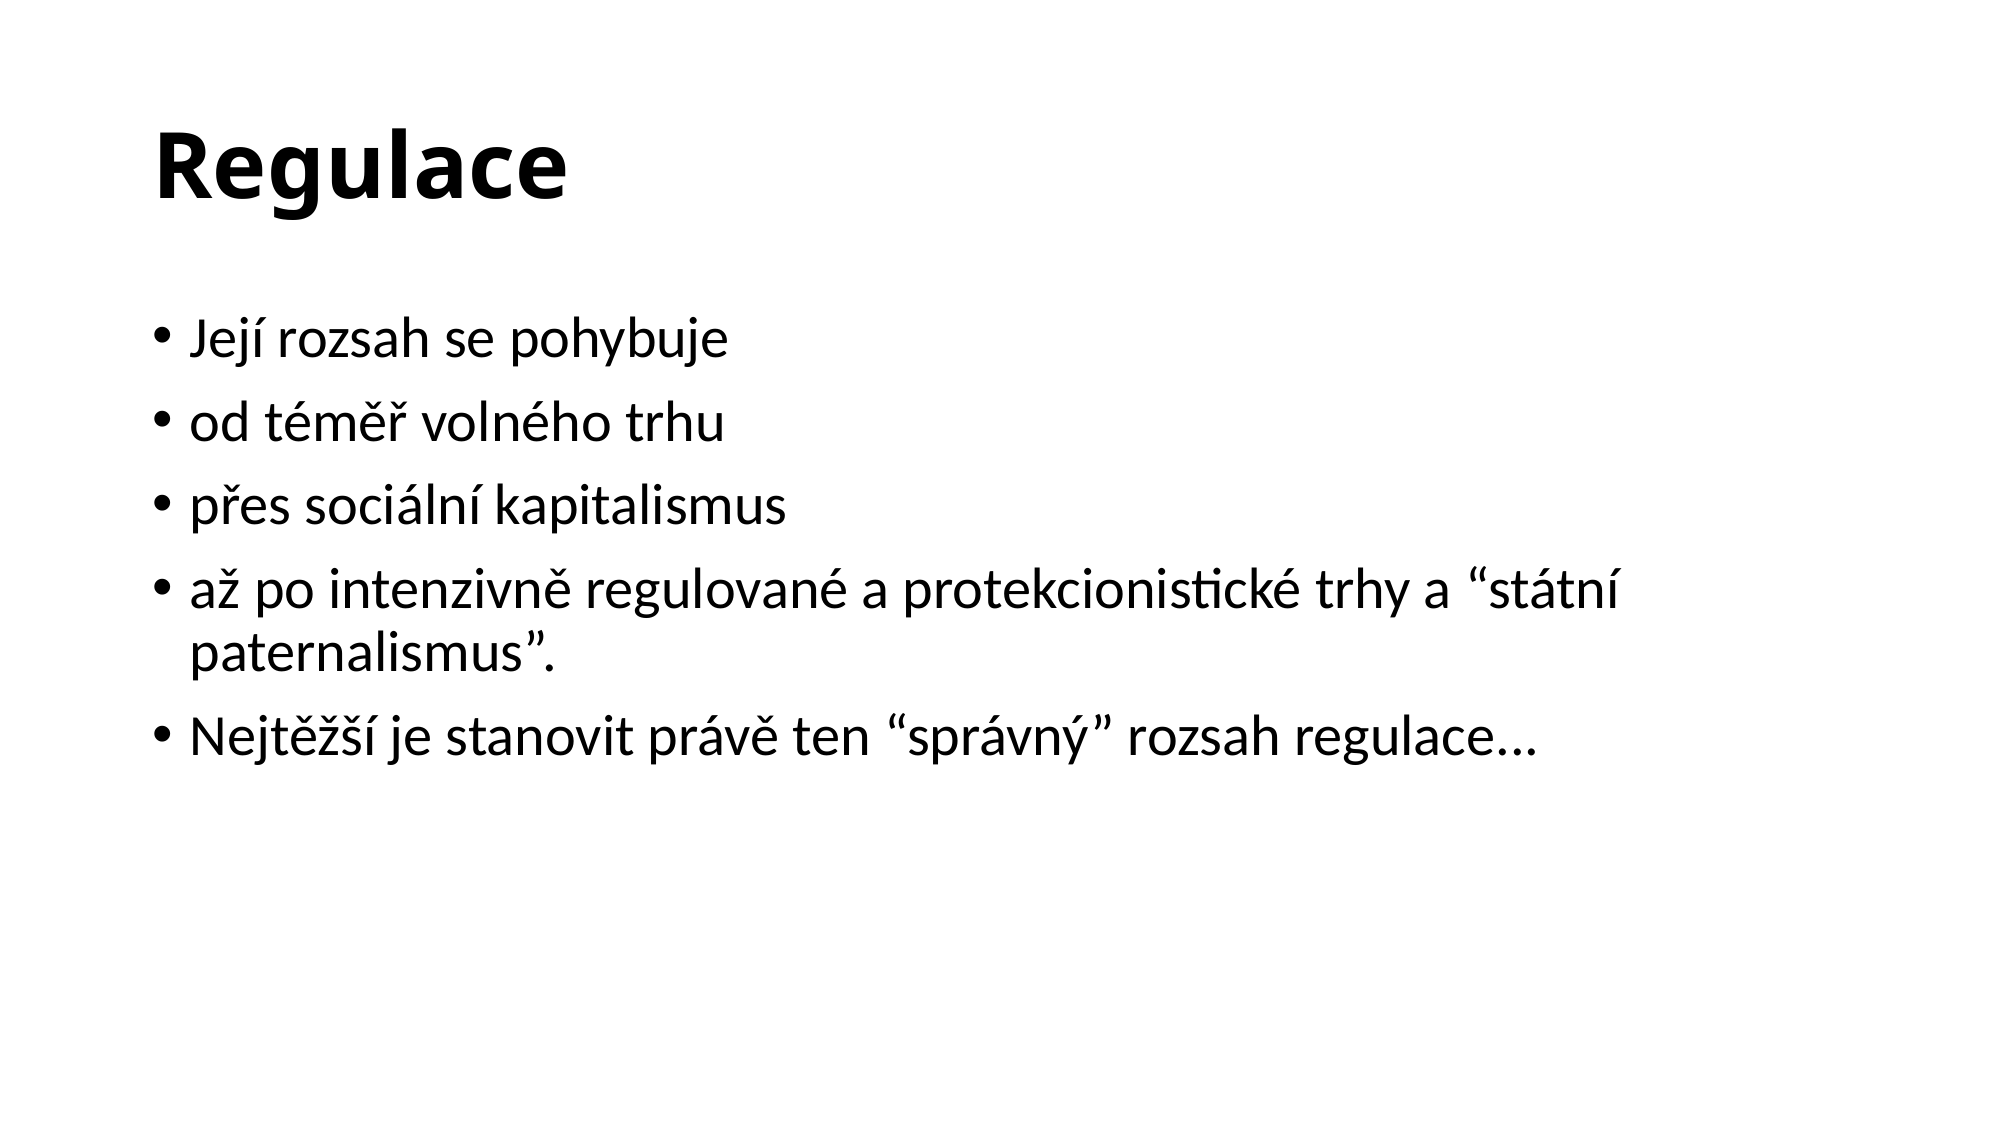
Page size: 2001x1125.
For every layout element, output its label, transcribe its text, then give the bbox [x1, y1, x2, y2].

list Její rozsah se pohybuje od téměř volného trhu přes sociální kapitalismus až po intenzivně regulované a protekcionistické trhy a “státní paternalismus”. Nejtěžší je stanovit právě ten “správný” rozsah regulace... [137, 299, 1863, 1014]
title Regulace [137, 59, 1863, 278]
